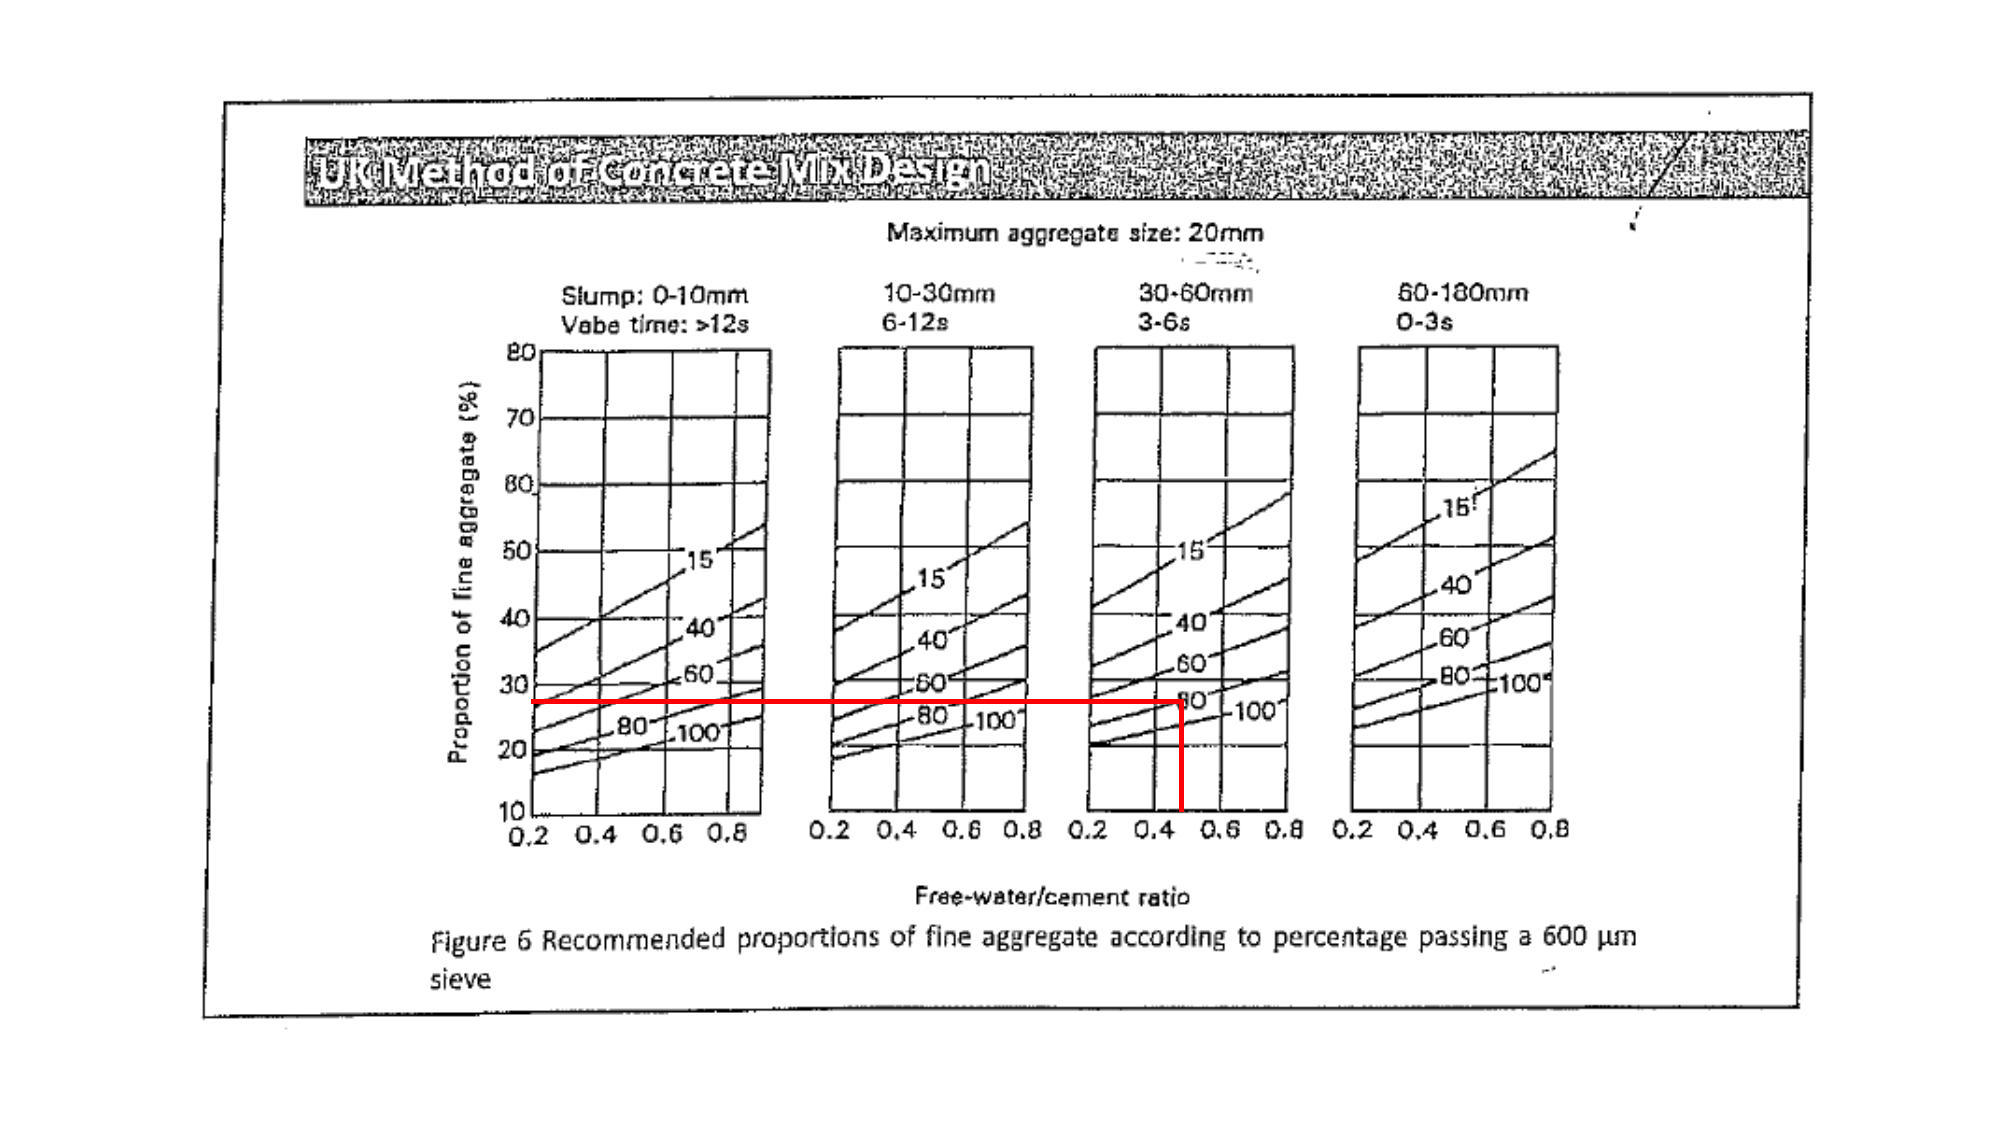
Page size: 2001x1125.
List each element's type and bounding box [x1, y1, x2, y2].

picture [166, 83, 1834, 1041]
